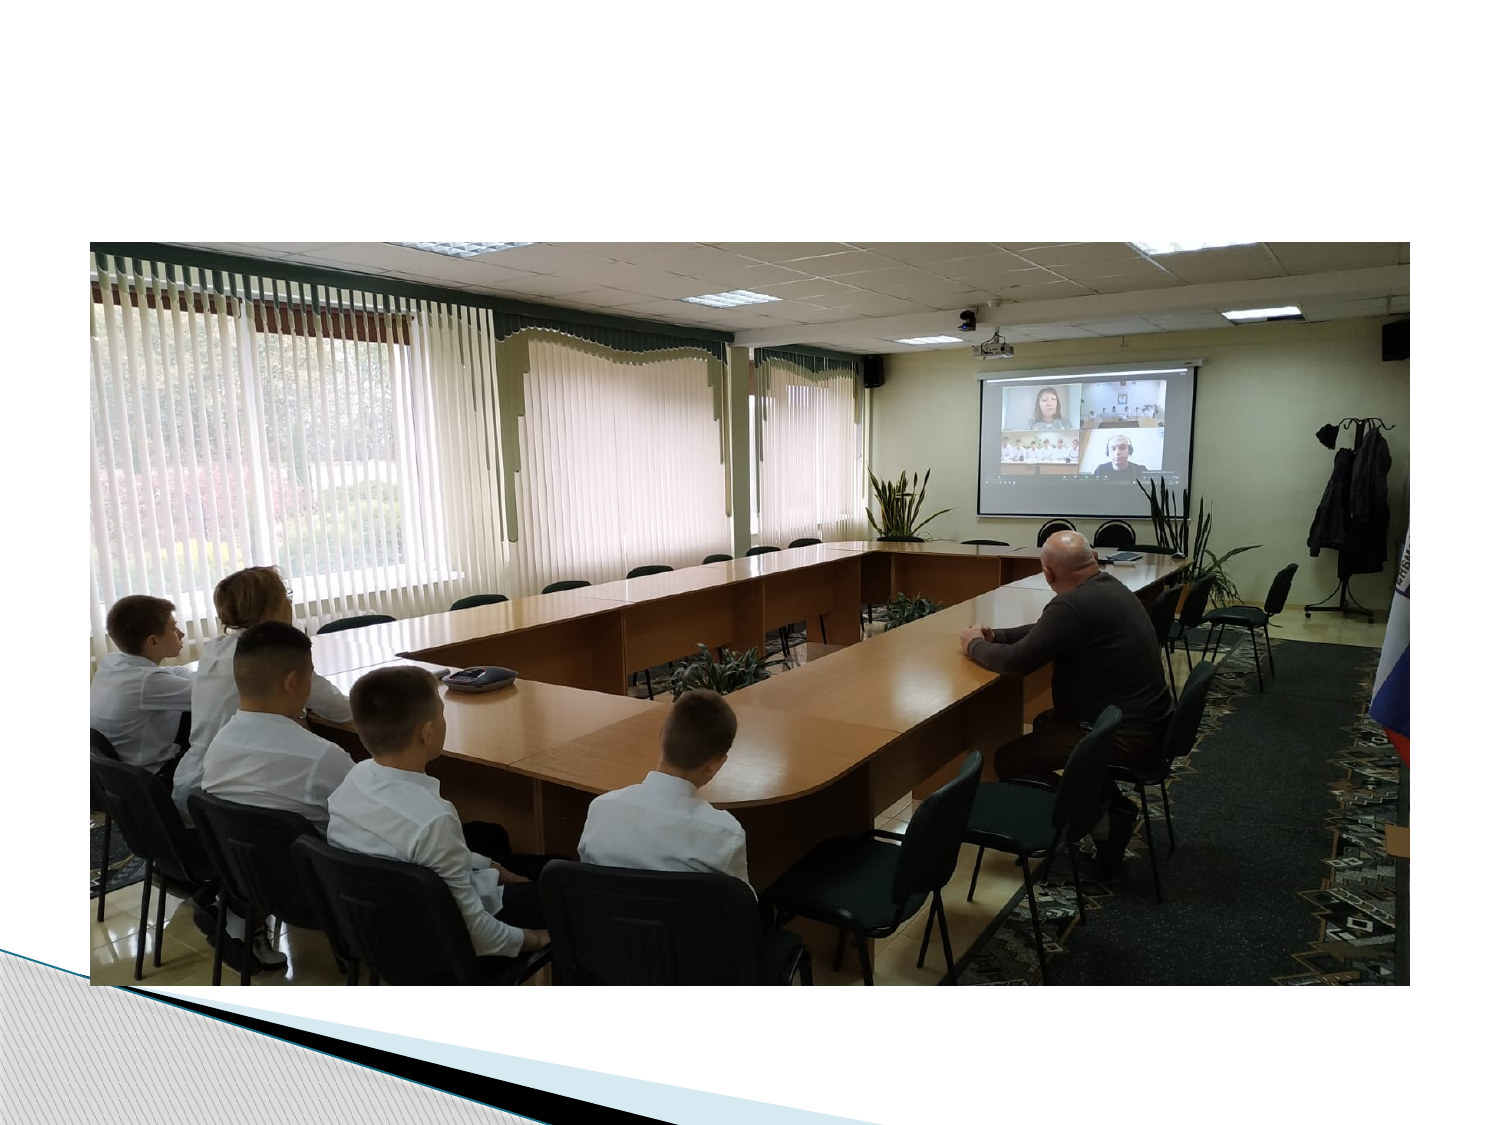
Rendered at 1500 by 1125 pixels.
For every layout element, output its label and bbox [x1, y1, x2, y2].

list [89, 242, 1411, 986]
